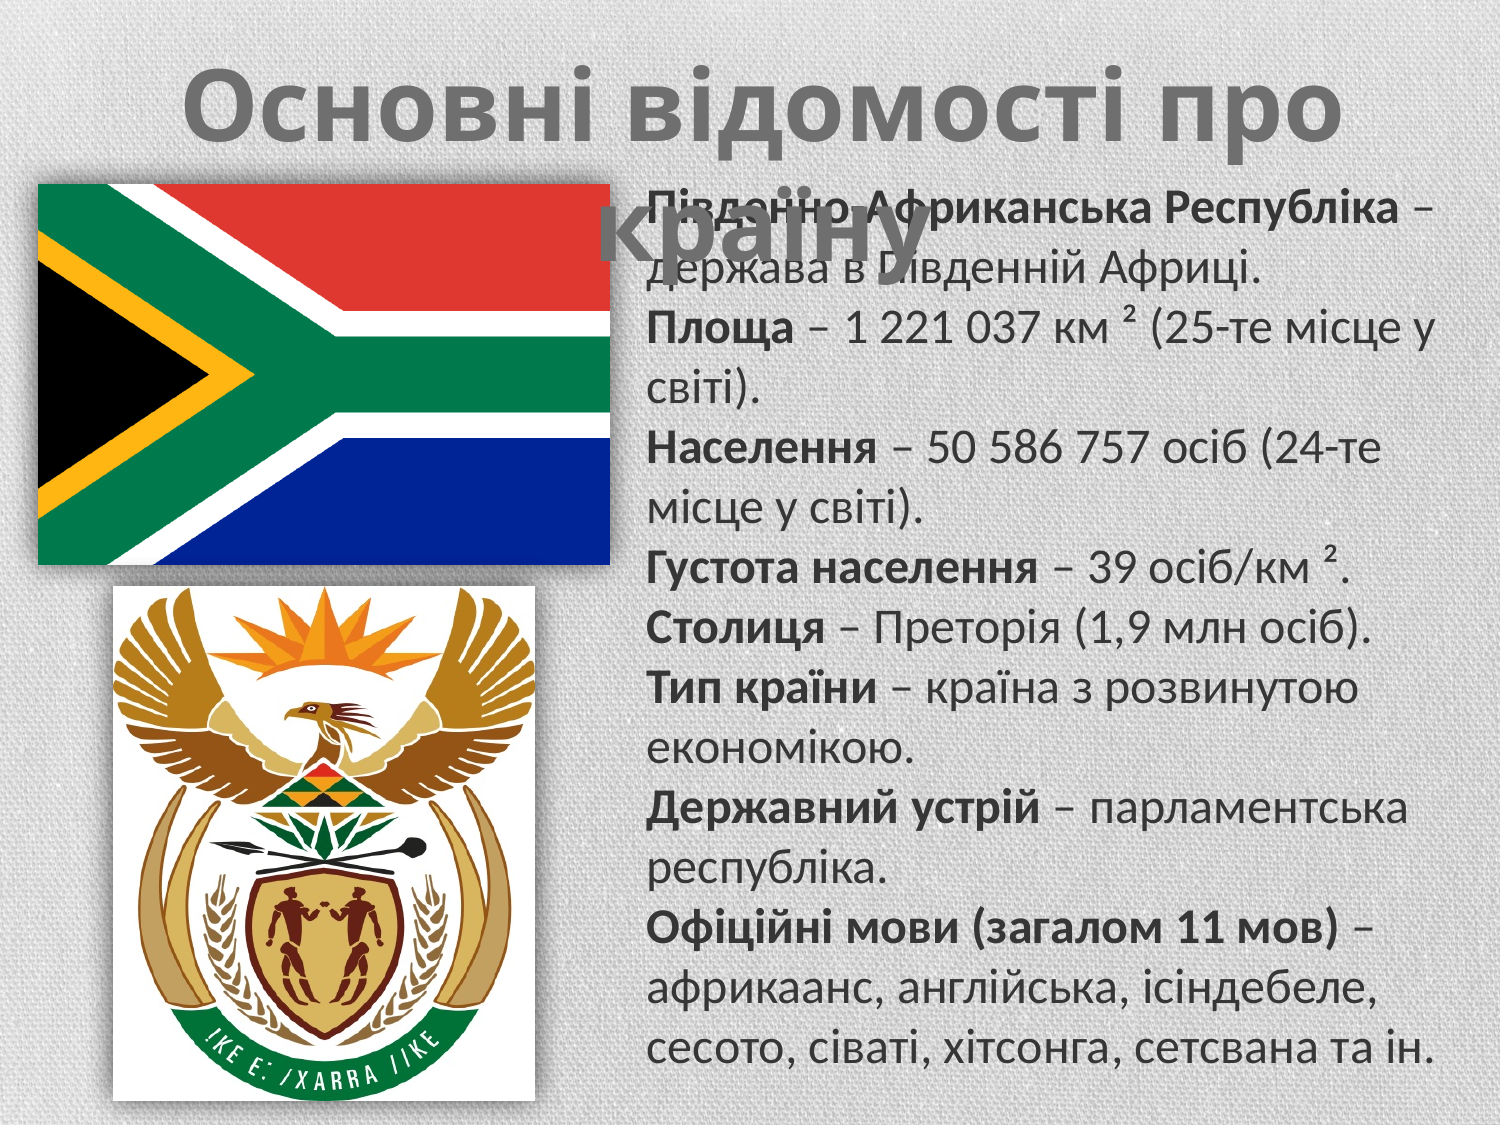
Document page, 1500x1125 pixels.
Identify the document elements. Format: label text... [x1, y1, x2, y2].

text_box Основні відомості про країну [22, 33, 1500, 289]
text_box Південно-Африканська Республіка – держава в Південній Африці. Площа – 1 221 037 км ² (25-те місце у світі). Населення – 50 586 757 осіб (24-те місце у світі). Густота населення – 39 осіб/км ². Столиця – Преторія (1,9 млн осіб). Тип країни – країна з розвинутою економікою. Державний устрій – парламентська республіка. Офіційні мови (загалом 11 мов) – африкаанс, англійська, ісіндебеле, сесото, сіваті, хітсонга, сетсвана та ін. [631, 289, 1477, 1082]
picture [38, 184, 610, 565]
picture [113, 585, 536, 1101]
